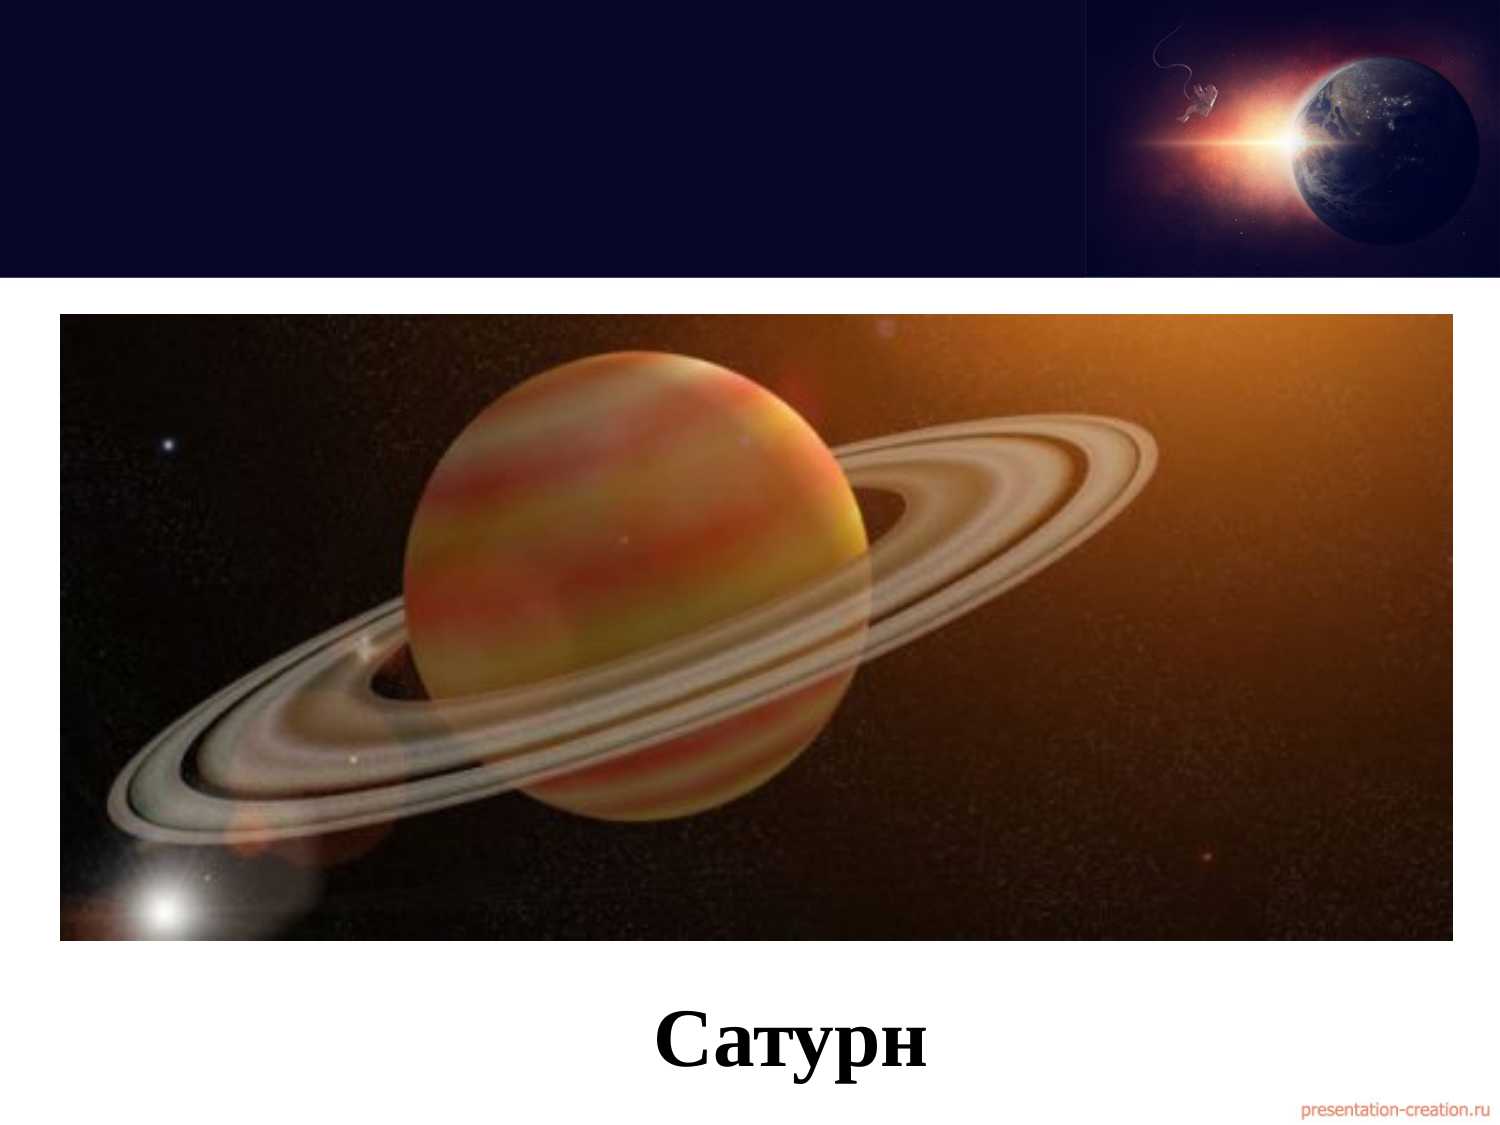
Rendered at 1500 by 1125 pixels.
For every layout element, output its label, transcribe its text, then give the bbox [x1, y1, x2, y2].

picture [0, 0, 1500, 1125]
text_box Сатурн [407, 975, 1176, 1091]
